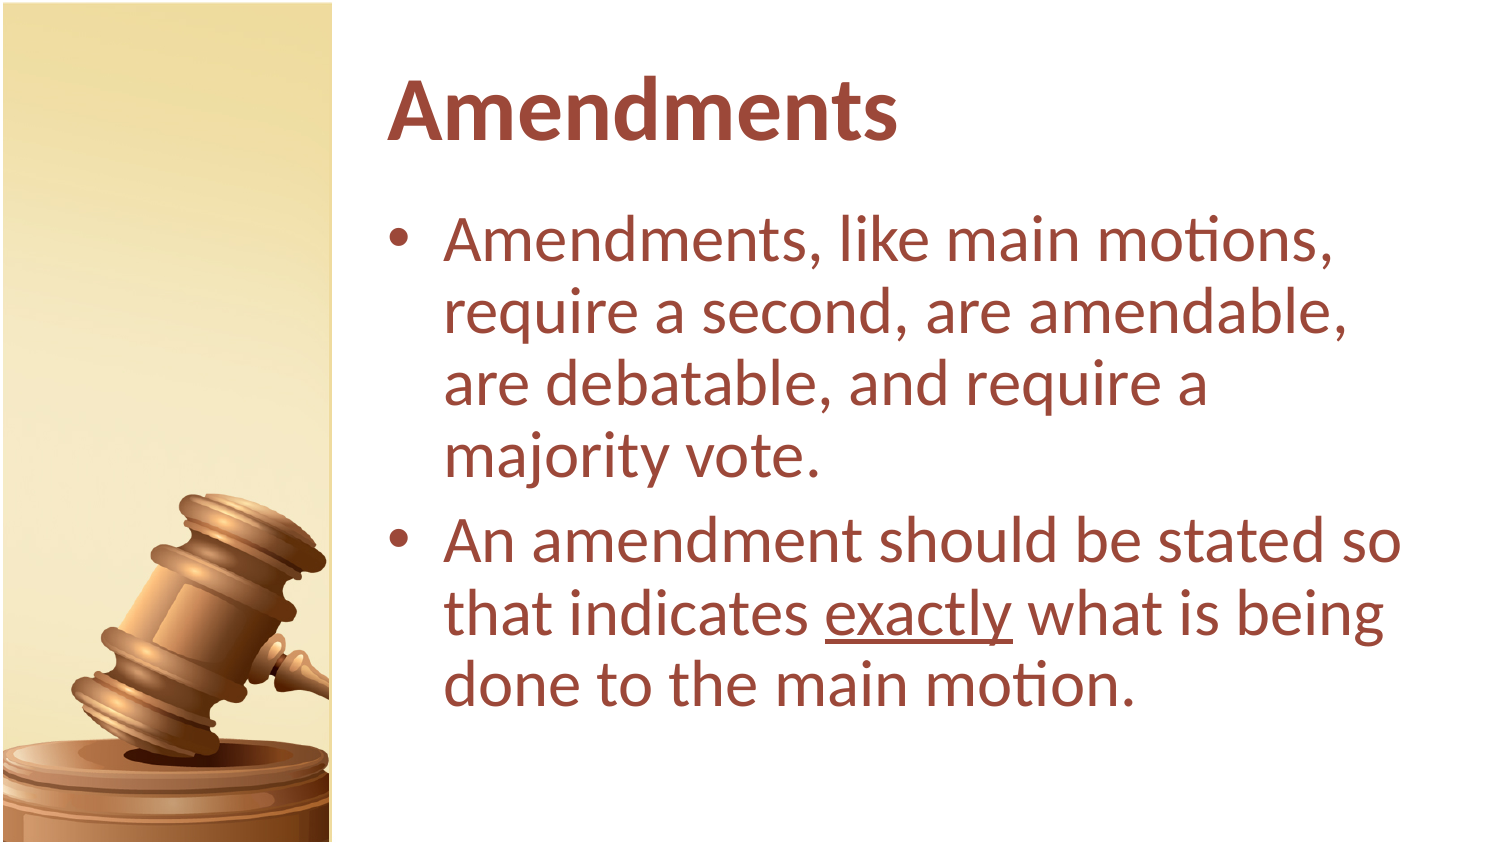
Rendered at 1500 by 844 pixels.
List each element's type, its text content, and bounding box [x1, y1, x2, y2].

list Amendments, like main motions, require a second, are amendable, are debatable, and require a majority vote. An amendment should be stated so that indicates exactly what is being done to the main motion. [372, 196, 1463, 754]
picture [0, 0, 1500, 844]
title Amendments [372, 33, 1425, 175]
